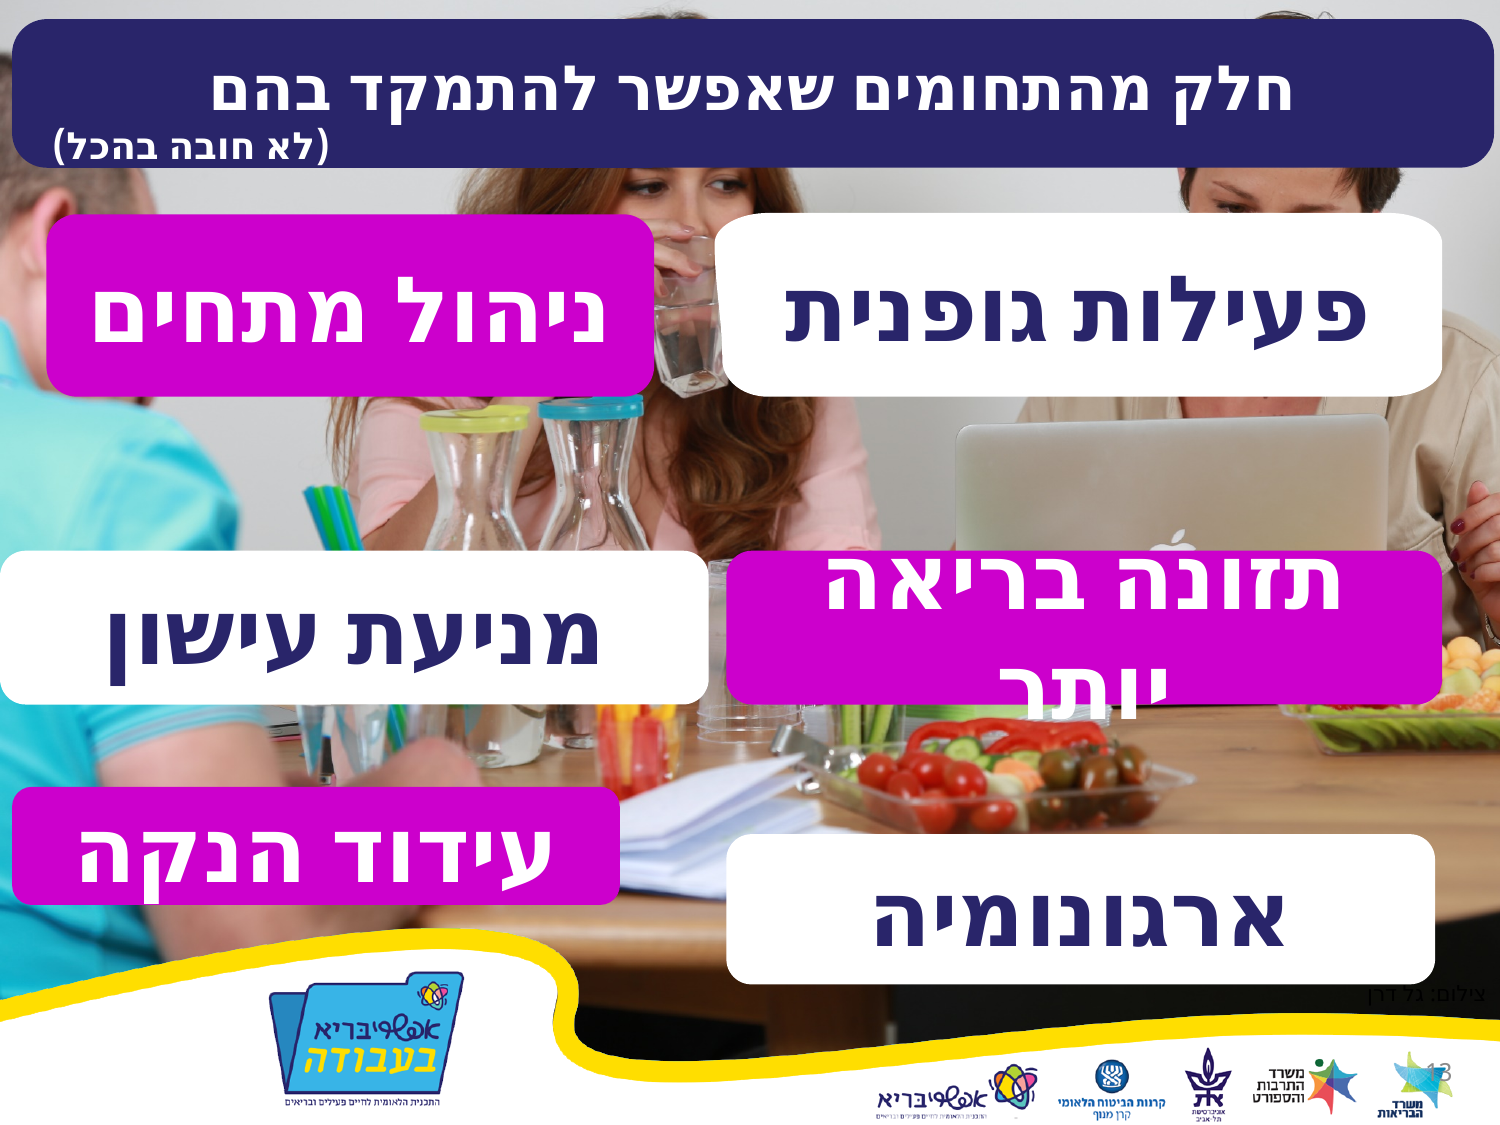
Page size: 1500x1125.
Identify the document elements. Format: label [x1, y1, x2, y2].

picture [0, 0, 1500, 1125]
text_box [11, 18, 1495, 174]
